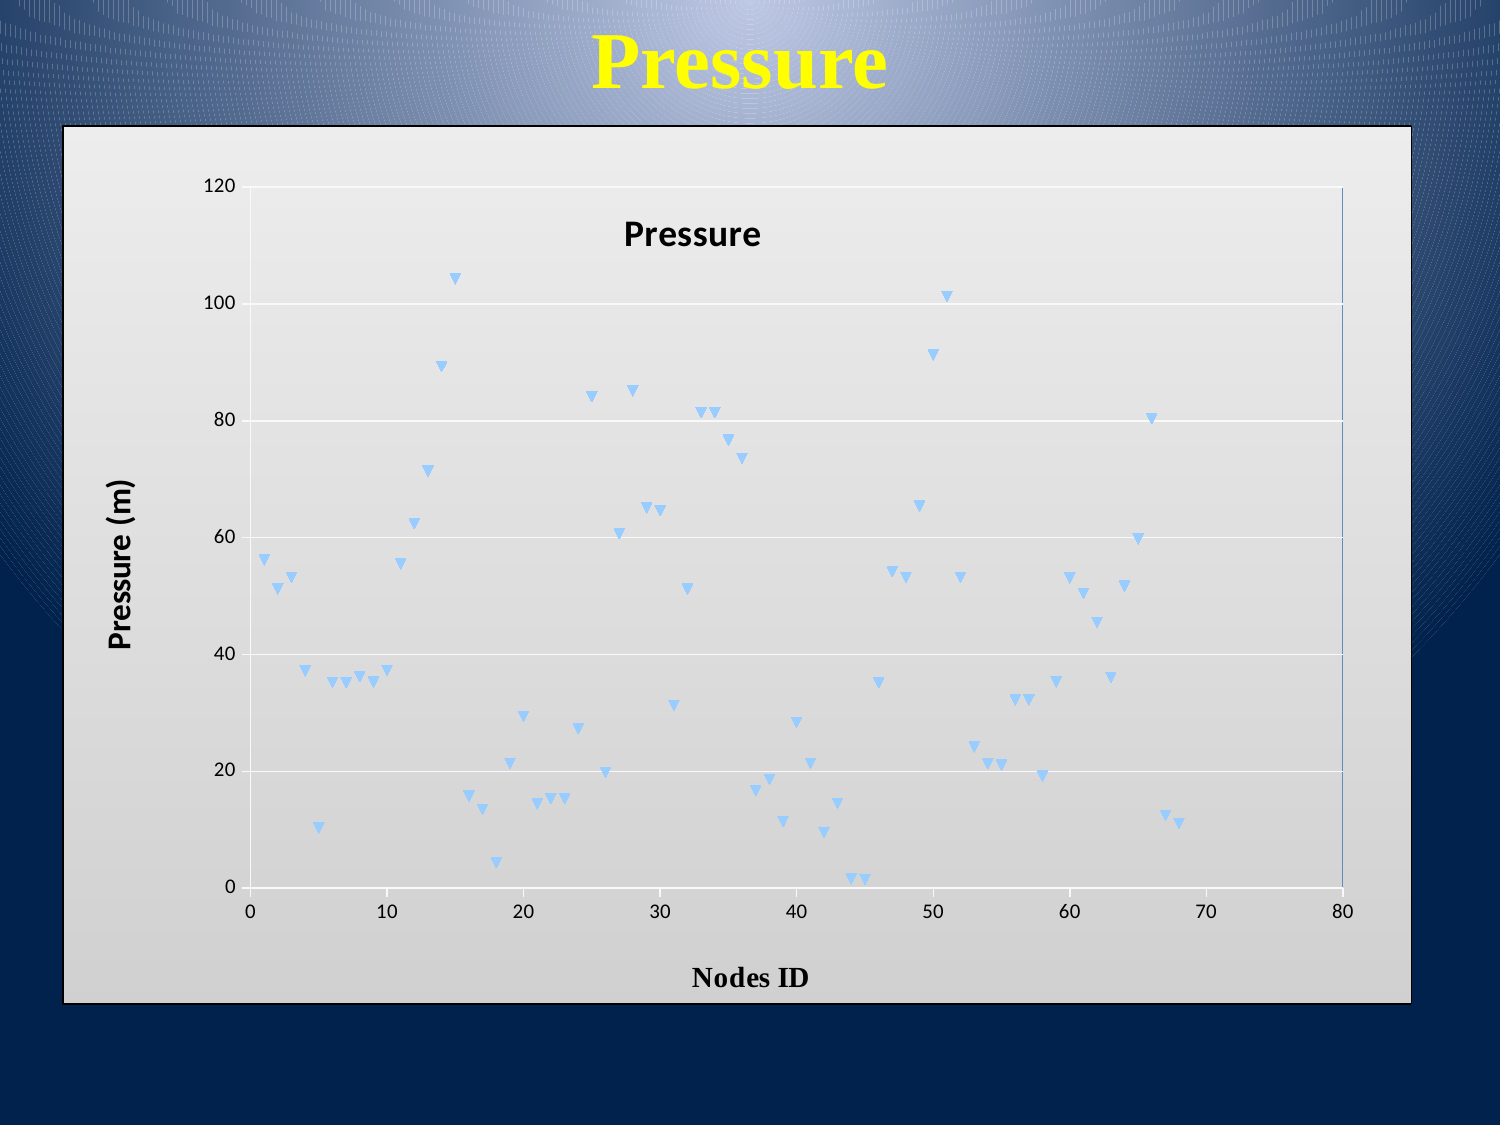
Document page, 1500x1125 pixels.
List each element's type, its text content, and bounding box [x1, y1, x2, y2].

chart [62, 124, 1413, 1006]
title Pressure [75, 0, 1425, 113]
